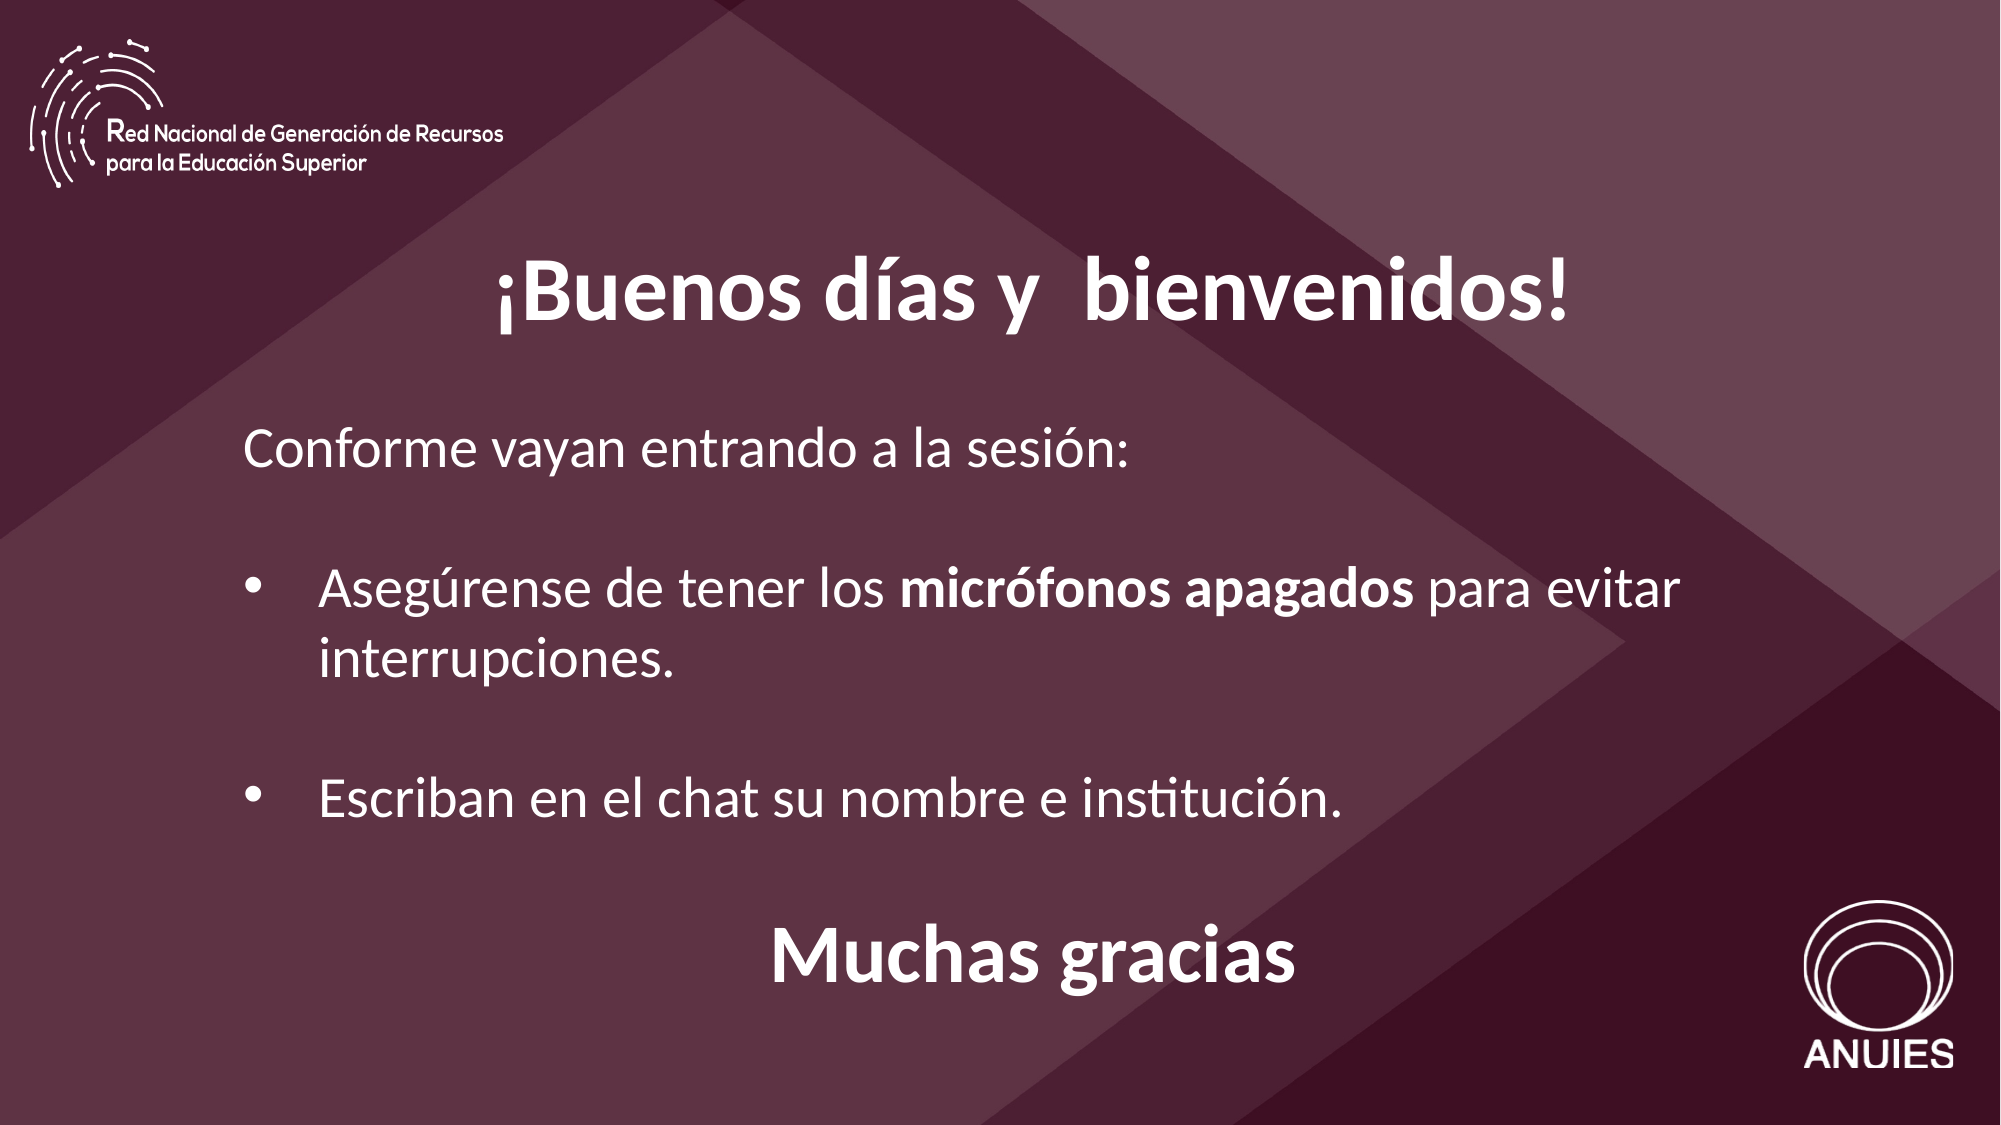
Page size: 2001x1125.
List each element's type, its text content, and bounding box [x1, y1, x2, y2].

picture [0, 0, 2001, 1125]
text_box ¡Buenos días y bienvenidos! Conforme vayan entrando a la sesión: Asegúrense de tener los micrófonos apagados para evitar interrupciones. Escriban en el chat su nombre e institución. Muchas gracias [228, 221, 1839, 1007]
